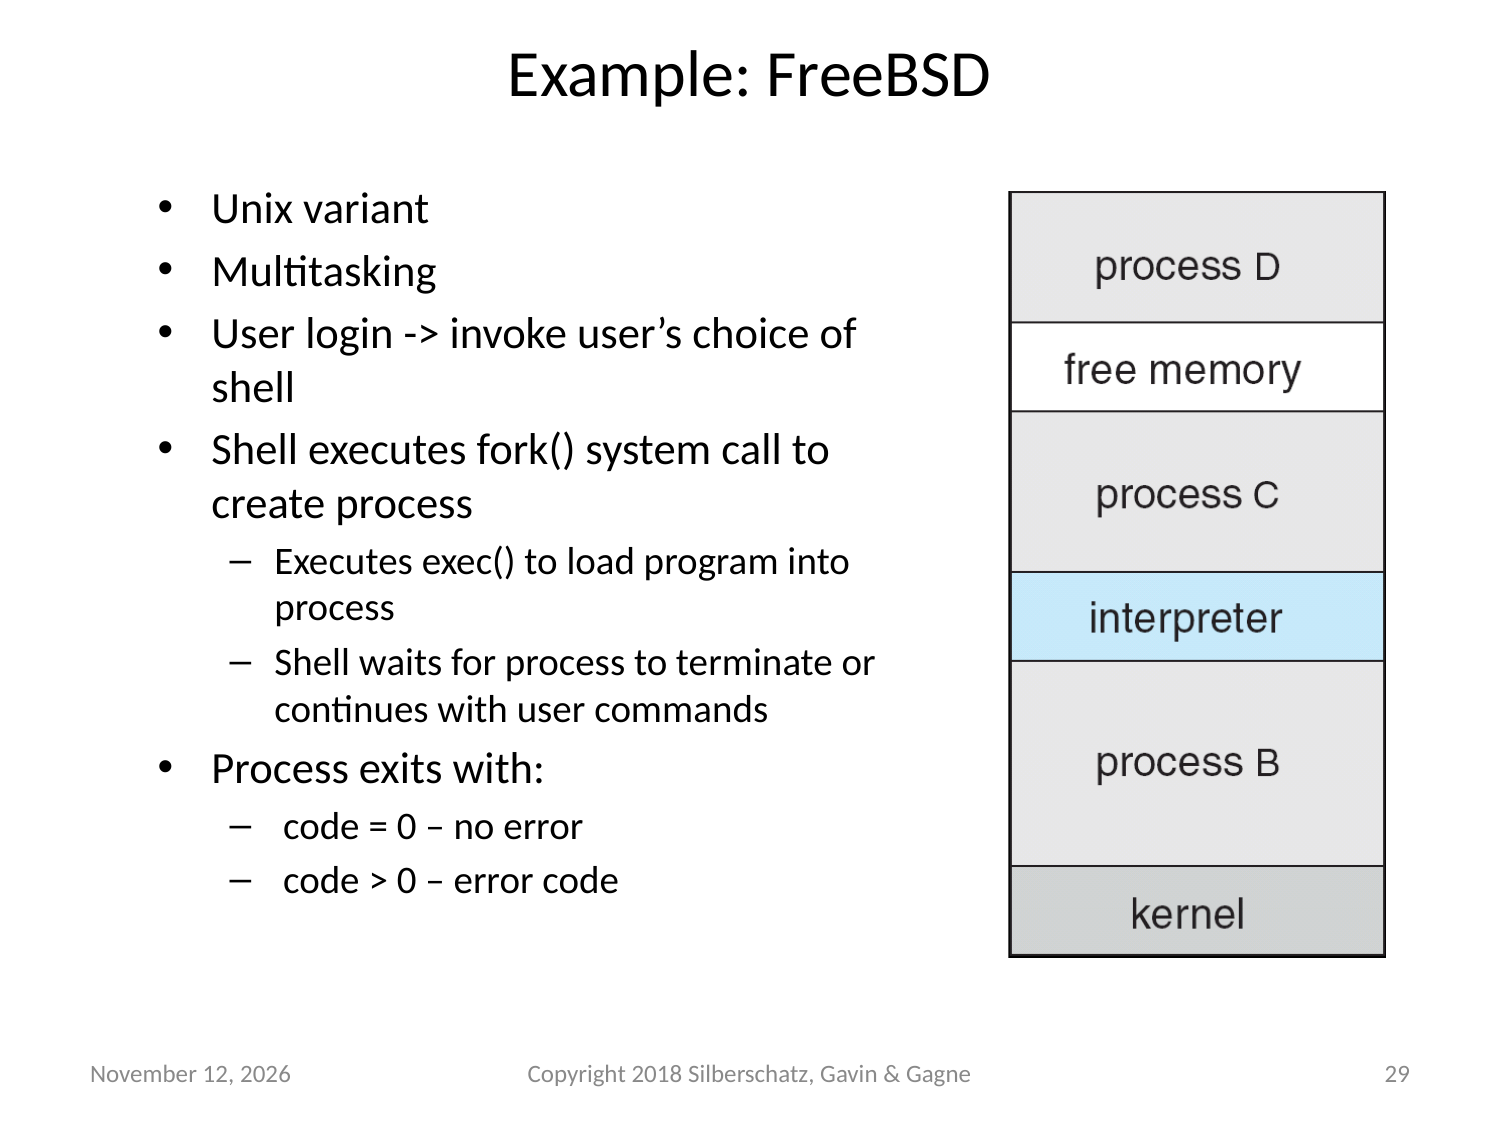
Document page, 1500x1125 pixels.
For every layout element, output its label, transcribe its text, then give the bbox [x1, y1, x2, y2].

footer Copyright 2018 Silberschatz, Gavin & Gagne [512, 1042, 988, 1103]
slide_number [75, 1042, 425, 1103]
slide_number 29 [1074, 1042, 1425, 1103]
picture [1008, 190, 1387, 959]
list Unix variant Multitasking User login -> invoke user’s choice of shell Shell executes fork() system call to create process Executes exec() to load program into process Shell waits for process to terminate or continues with user commands Process exits with: code = 0 – no error code > 0 – error code [142, 171, 928, 915]
title Example: FreeBSD [75, 23, 1425, 118]
